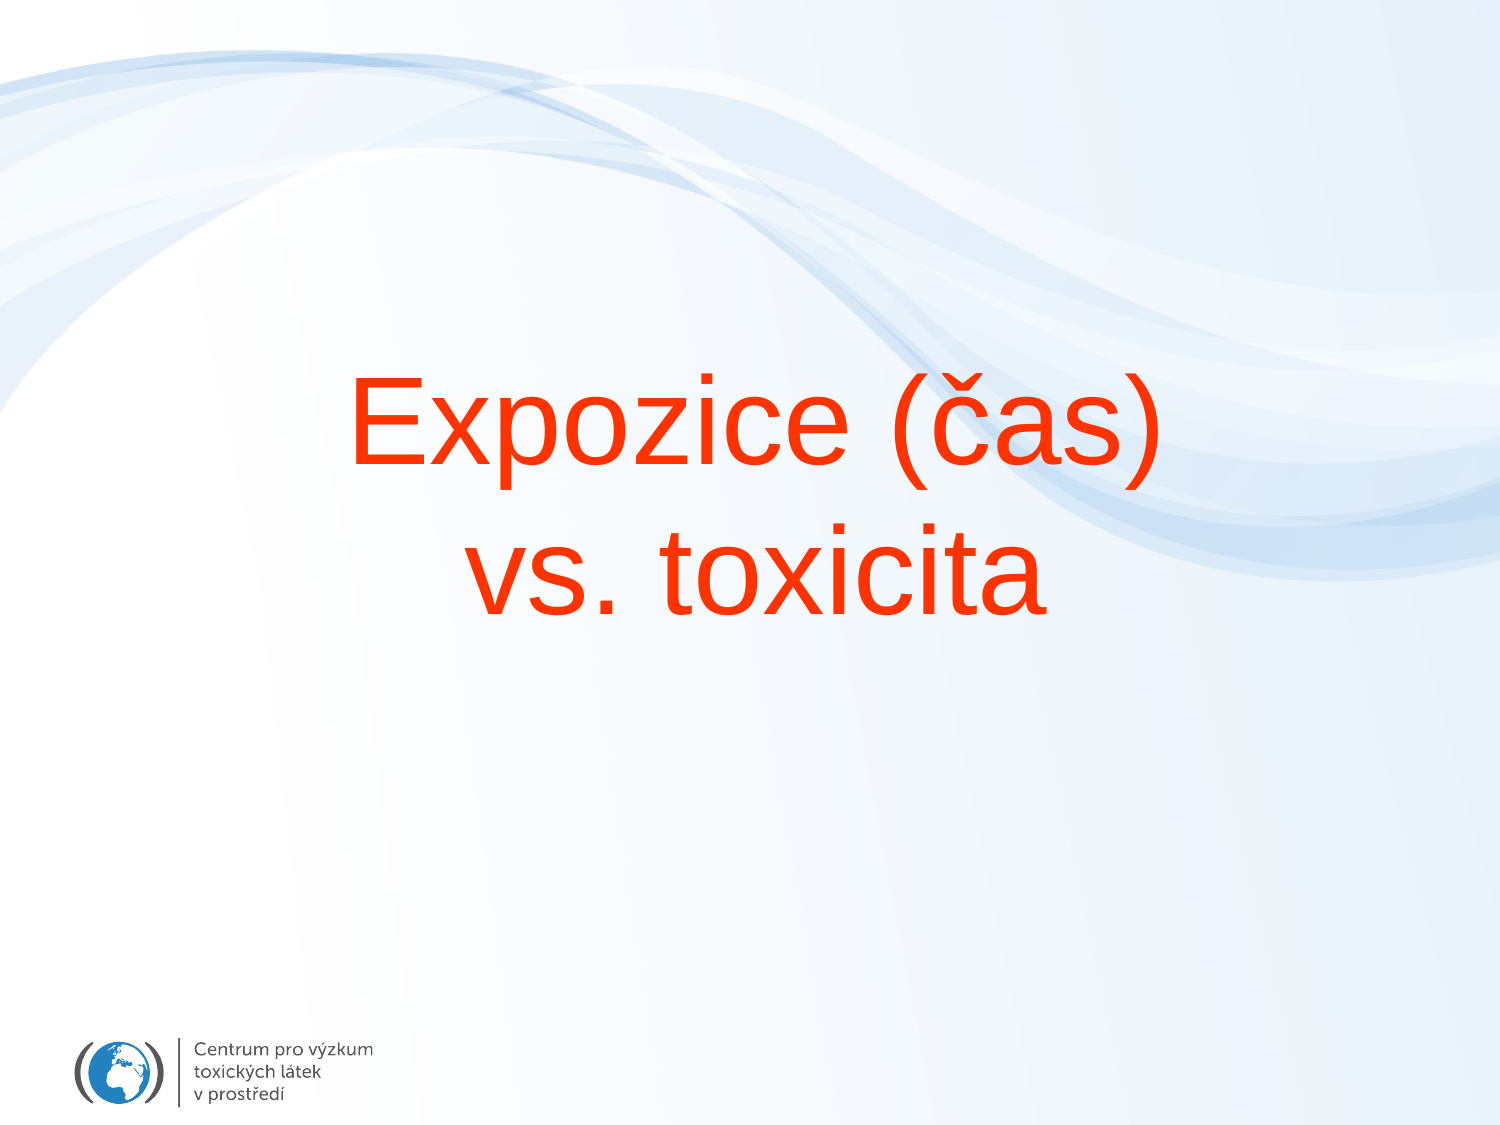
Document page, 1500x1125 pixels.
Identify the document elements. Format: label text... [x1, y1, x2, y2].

text_box Expozice (čas) vs. toxicita [49, 331, 1463, 647]
picture [0, 0, 1500, 1125]
